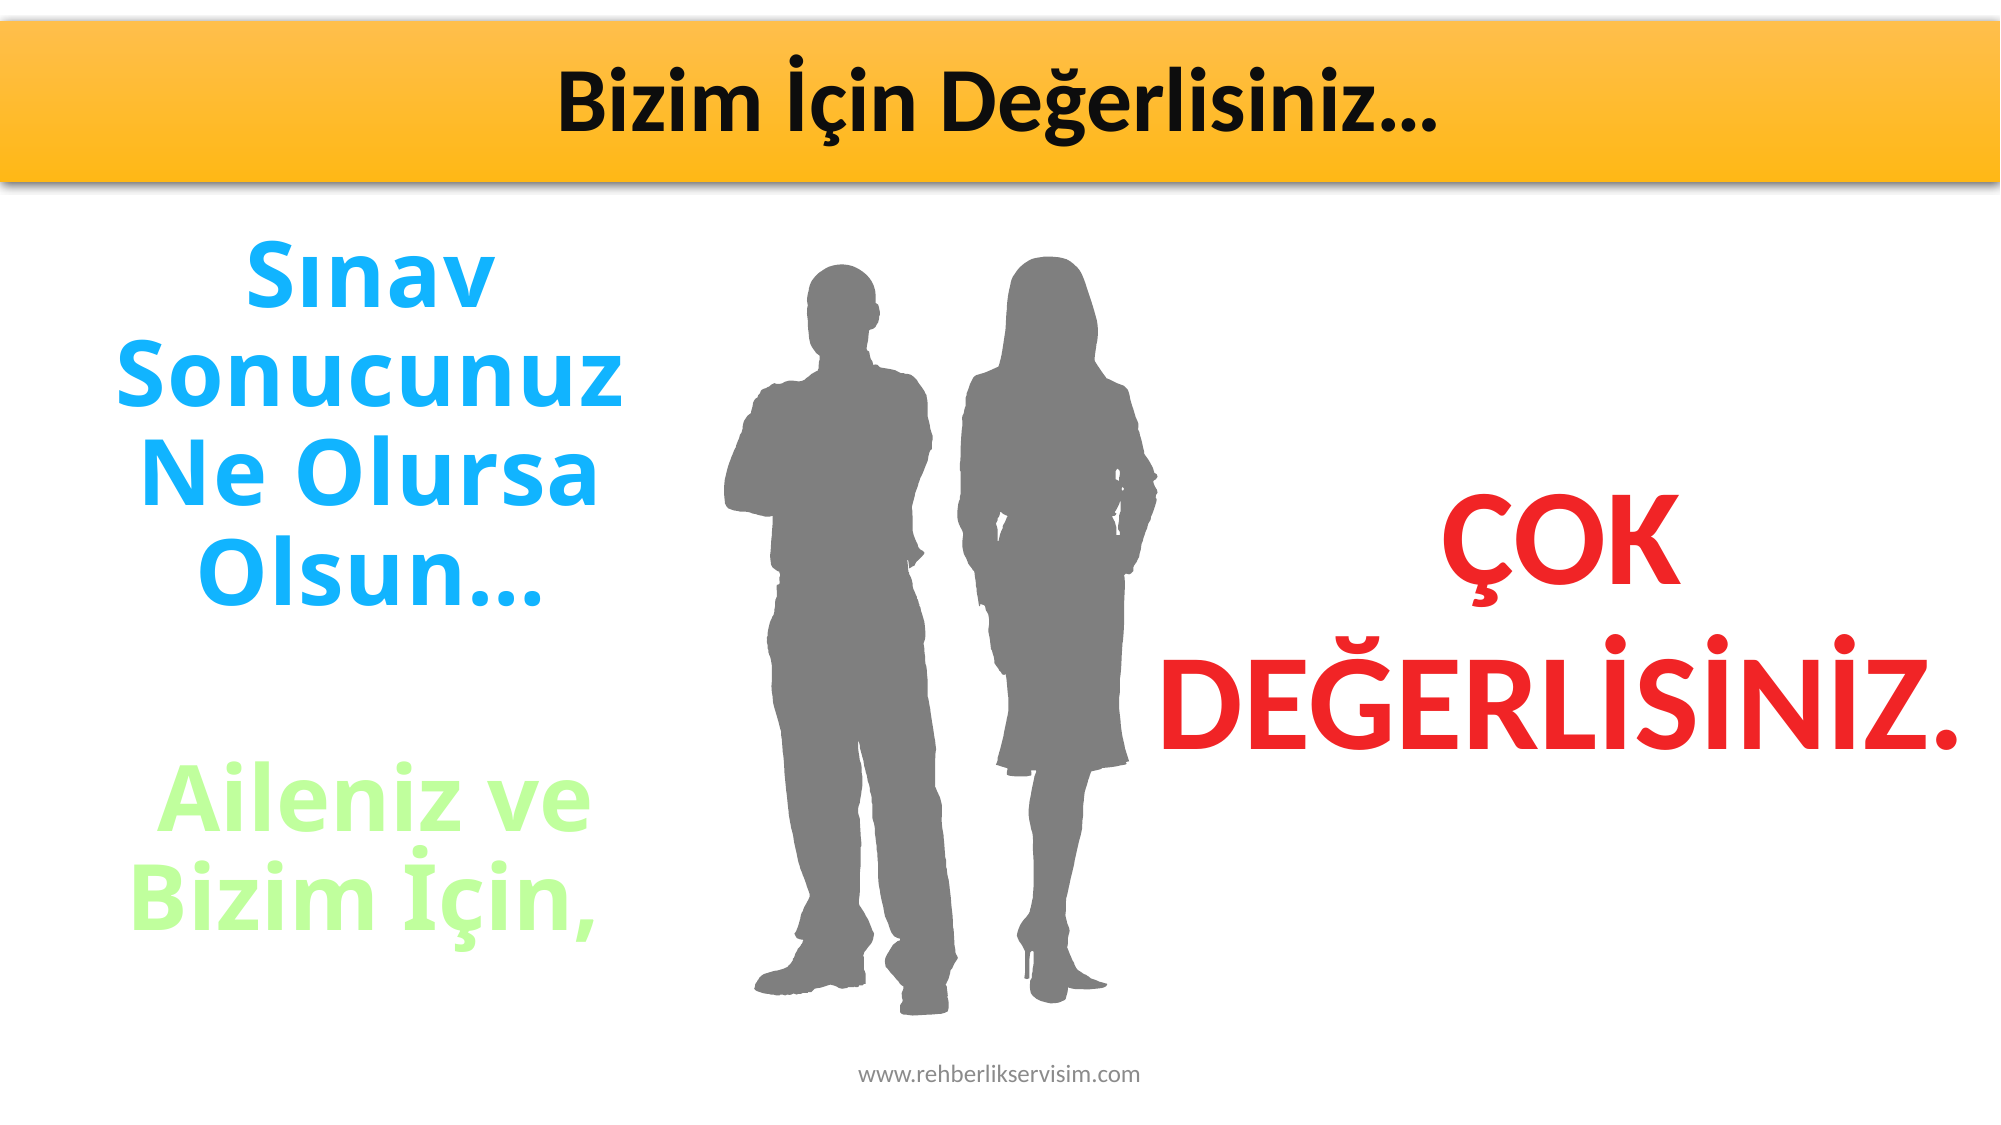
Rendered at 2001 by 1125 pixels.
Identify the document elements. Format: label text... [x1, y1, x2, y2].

footer www.rehberlikservisim.com [662, 1042, 1338, 1103]
text_box [724, 264, 958, 1016]
text_box Aileniz ve Bizim İçin, [85, 641, 666, 1061]
text_box ÇOK DEĞERLİSİNİZ. [1122, 439, 2000, 785]
text_box [957, 256, 1142, 1004]
text_box Bizim İçin Değerlisiniz… [0, 21, 2000, 182]
title Sınav Sonucunuz Ne Olursa Olsun… [81, 216, 661, 637]
